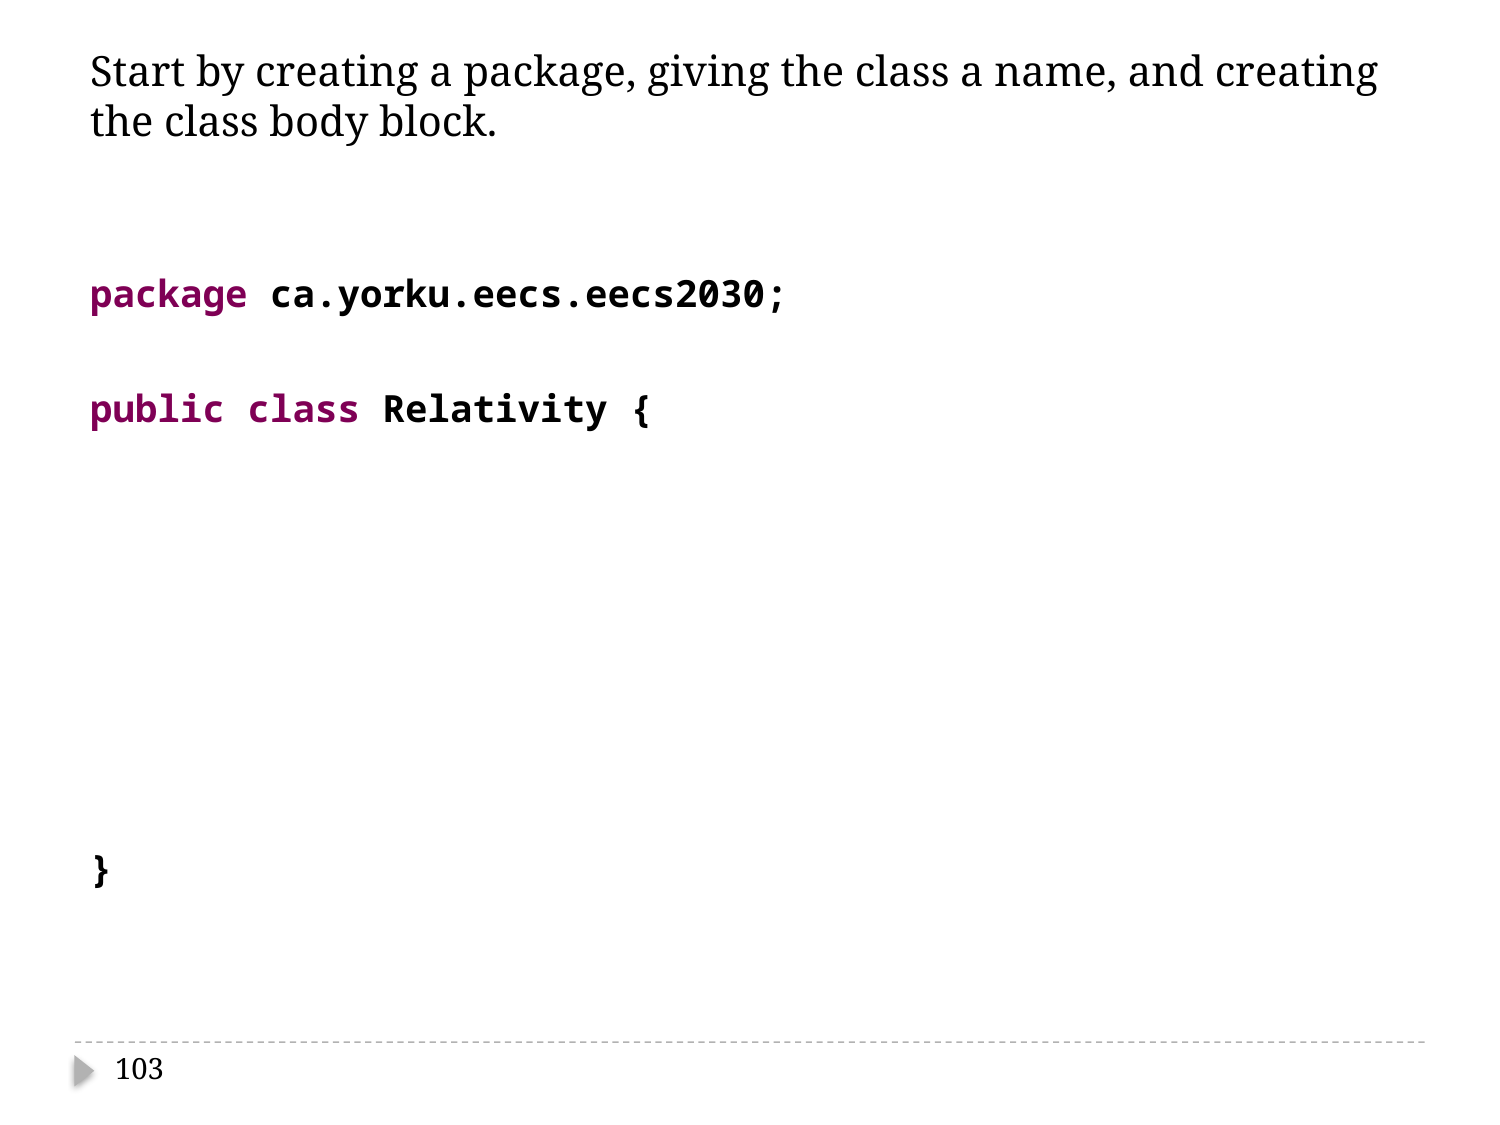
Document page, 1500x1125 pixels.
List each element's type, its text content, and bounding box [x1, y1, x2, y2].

list package ca.yorku.eecs.eecs2030; public class Relativity { public static final double C = 299792458; public static double massEnergy(double mass) { return mass * Relativity.C * Relativity.C; } } [74, 262, 1426, 1011]
slide_number 103 [100, 1042, 426, 1103]
list Start by creating a package, giving the class a name, and creating the class body block. [74, 37, 1426, 251]
